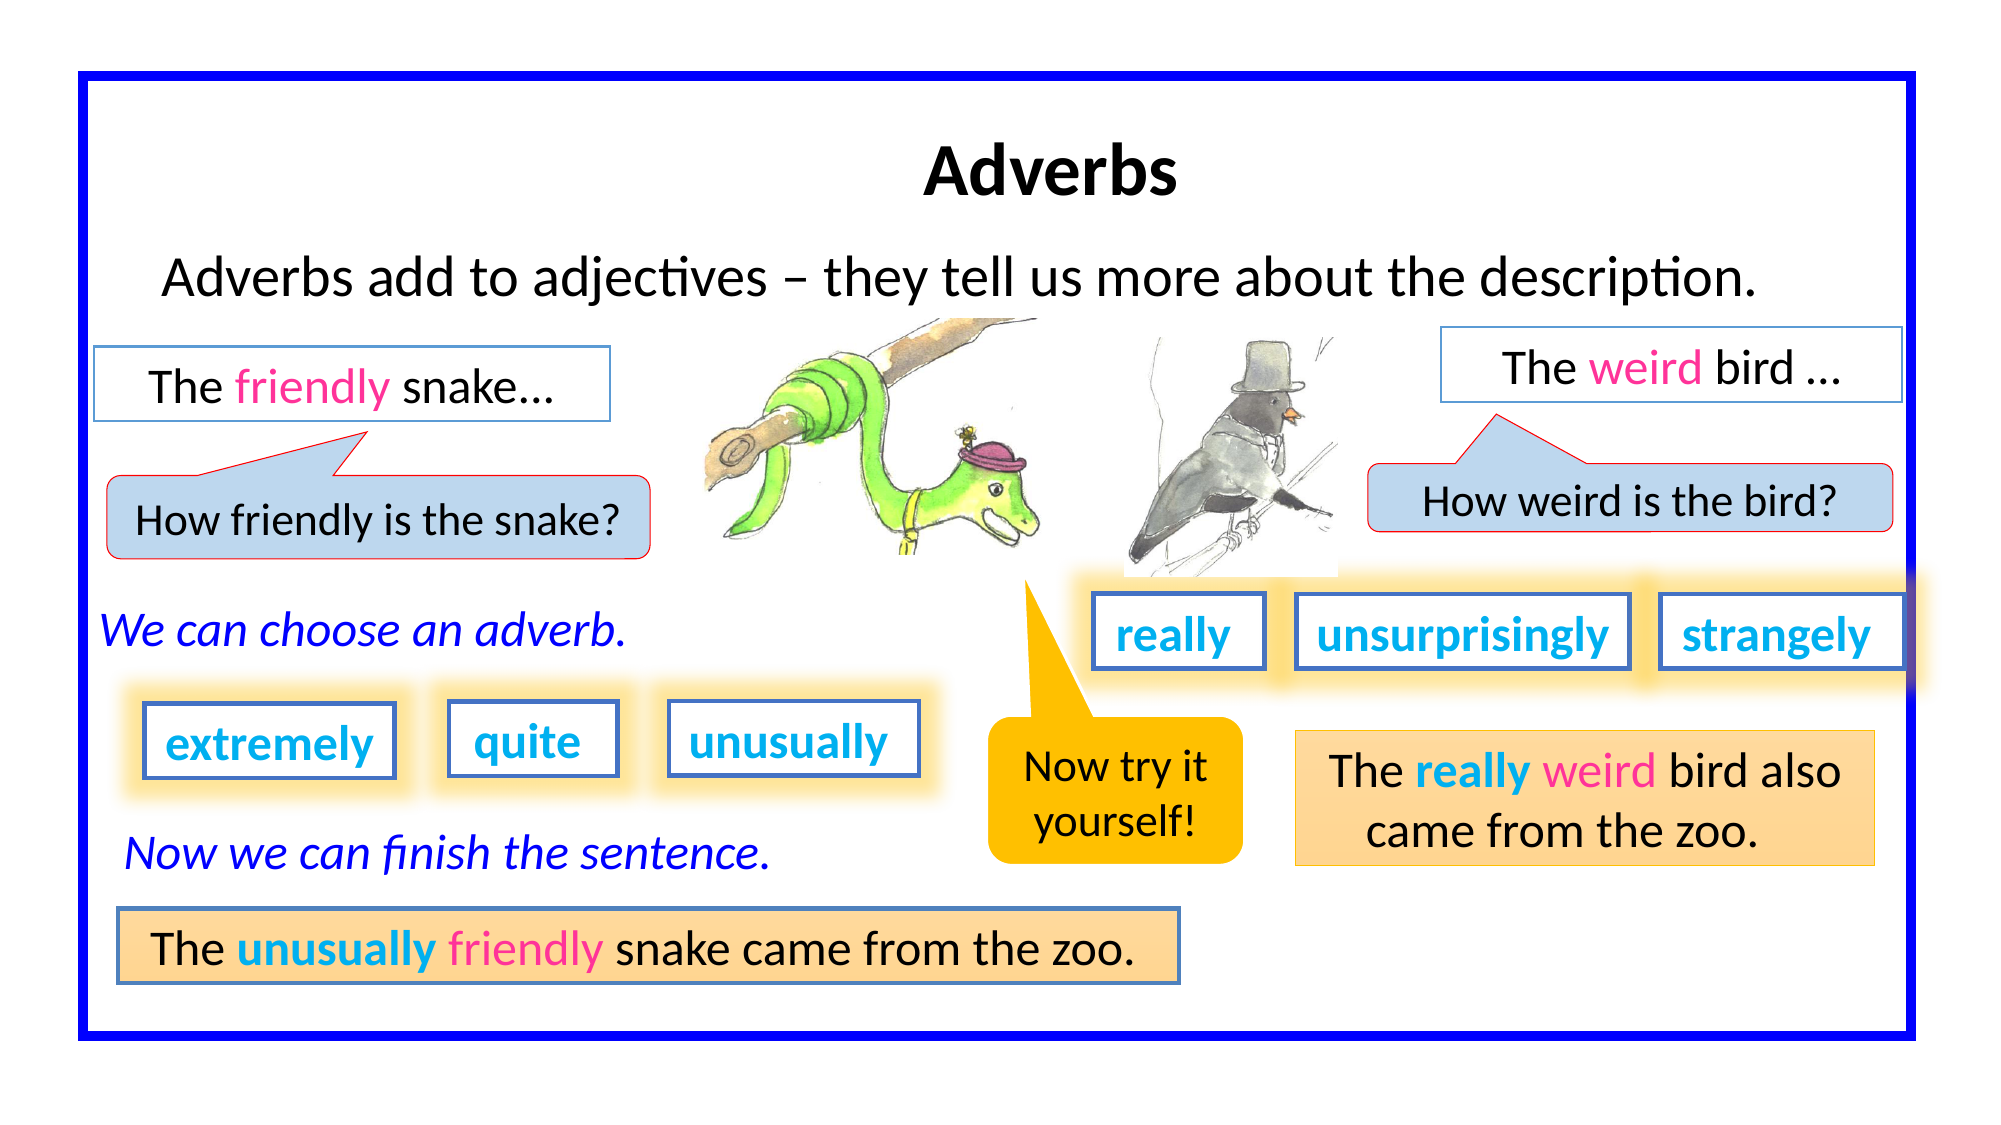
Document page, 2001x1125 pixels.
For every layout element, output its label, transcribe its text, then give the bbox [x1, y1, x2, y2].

text_box extremely [144, 702, 396, 779]
picture [702, 318, 1060, 555]
text_box unsurprisingly [1295, 593, 1631, 670]
text_box How weird is the bird? [1367, 413, 1894, 533]
text_box The weird bird … [1440, 326, 1903, 403]
text_box The friendly snake... [93, 345, 611, 422]
text_box [82, 75, 1912, 1037]
text_box really [1093, 593, 1265, 669]
text_box unusually [668, 700, 920, 777]
text_box How friendly is the snake? [106, 430, 651, 560]
text_box Now we can finish the sentence. [108, 812, 831, 887]
text_box Now try it yourself! [984, 570, 1247, 868]
text_box We can choose an adverb. [83, 588, 684, 664]
text_box quite [448, 700, 619, 777]
text_box The unusually friendly snake came from the zoo. [118, 908, 1179, 984]
picture [1124, 337, 1338, 577]
text_box strangely [1659, 593, 1905, 670]
text_box Adverbs add to adjectives – they tell us more about the description. [146, 230, 1856, 361]
text_box The really weird bird also came from the zoo. [1295, 730, 1875, 866]
